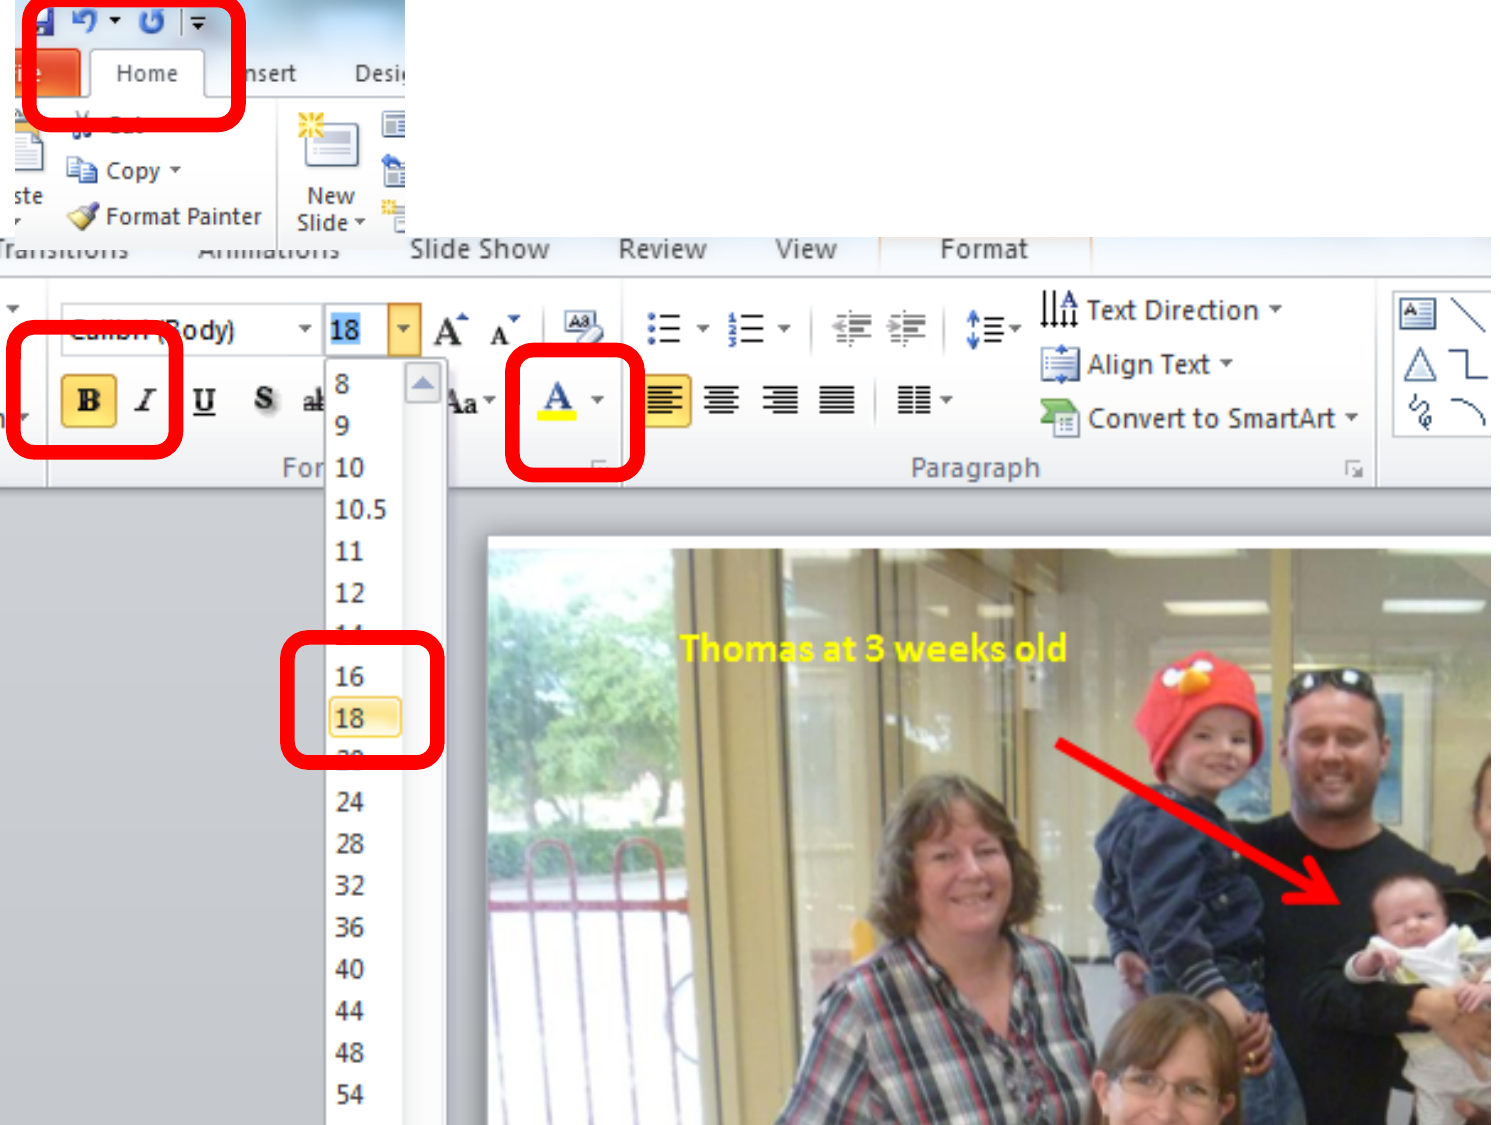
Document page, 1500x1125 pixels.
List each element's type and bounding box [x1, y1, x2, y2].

text_box [15, 0, 405, 251]
picture [0, 237, 1491, 1125]
